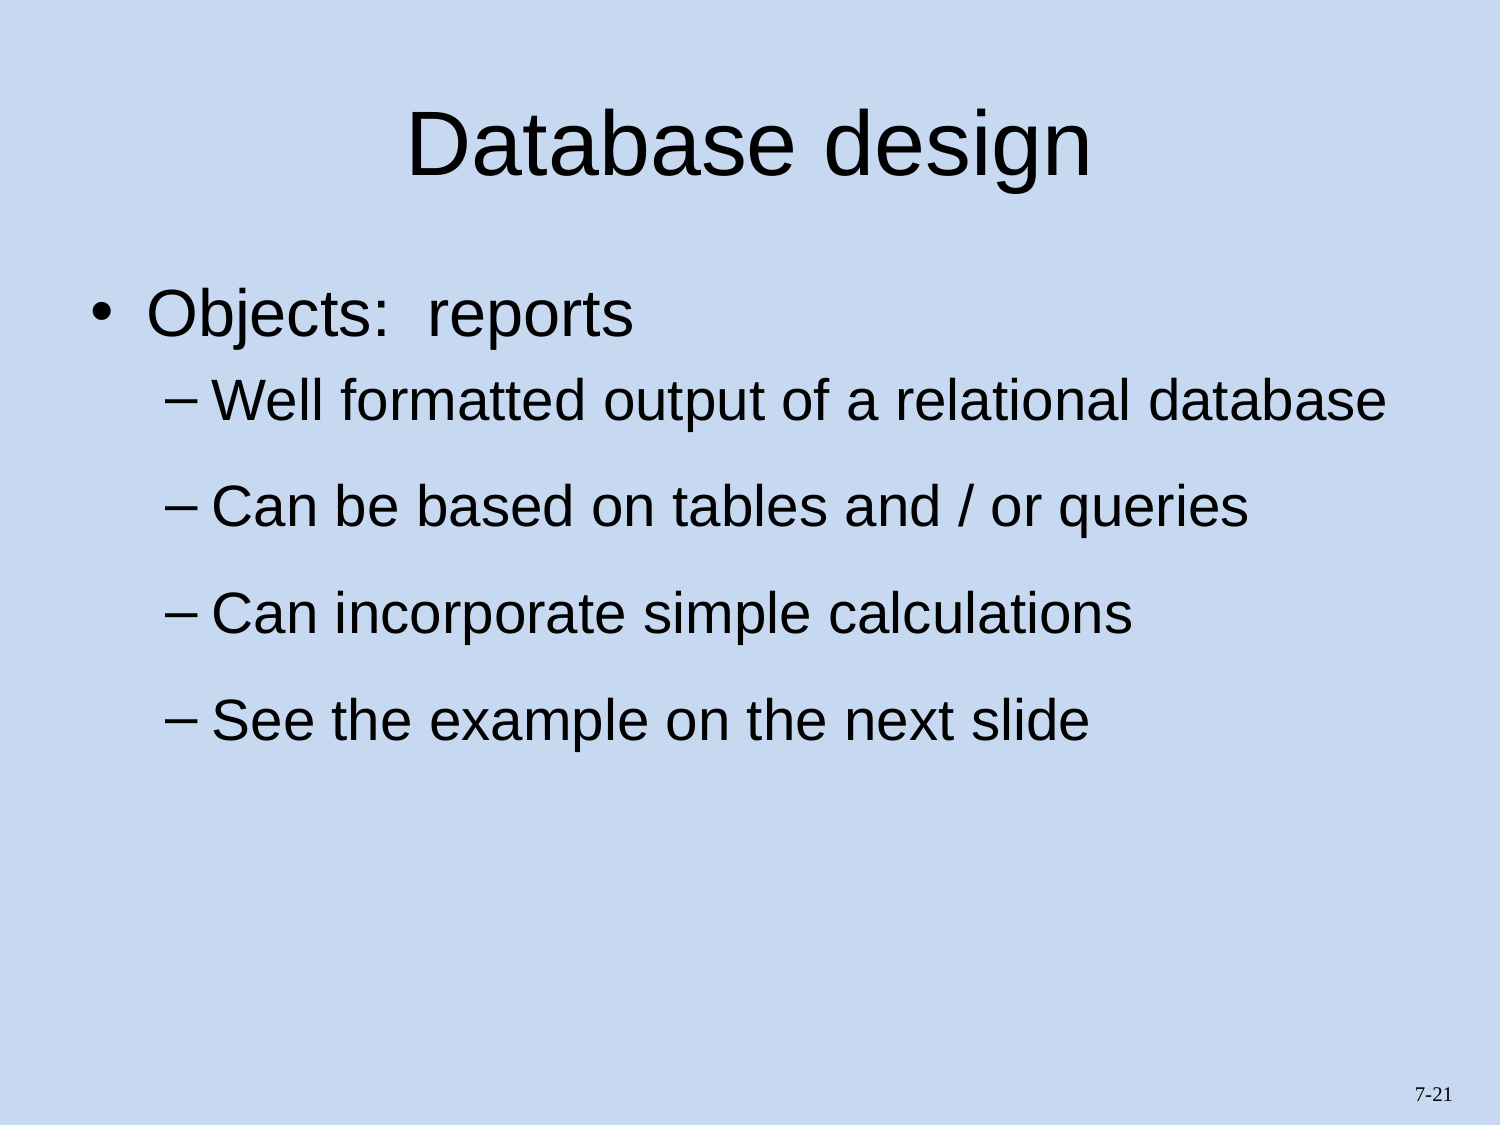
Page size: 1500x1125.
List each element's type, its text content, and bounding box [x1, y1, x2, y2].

title Database design [75, 45, 1425, 233]
list Objects: reports Well formatted output of a relational database Can be based on tables and / or queries Can incorporate simple calculations See the example on the next slide [75, 262, 1425, 1005]
